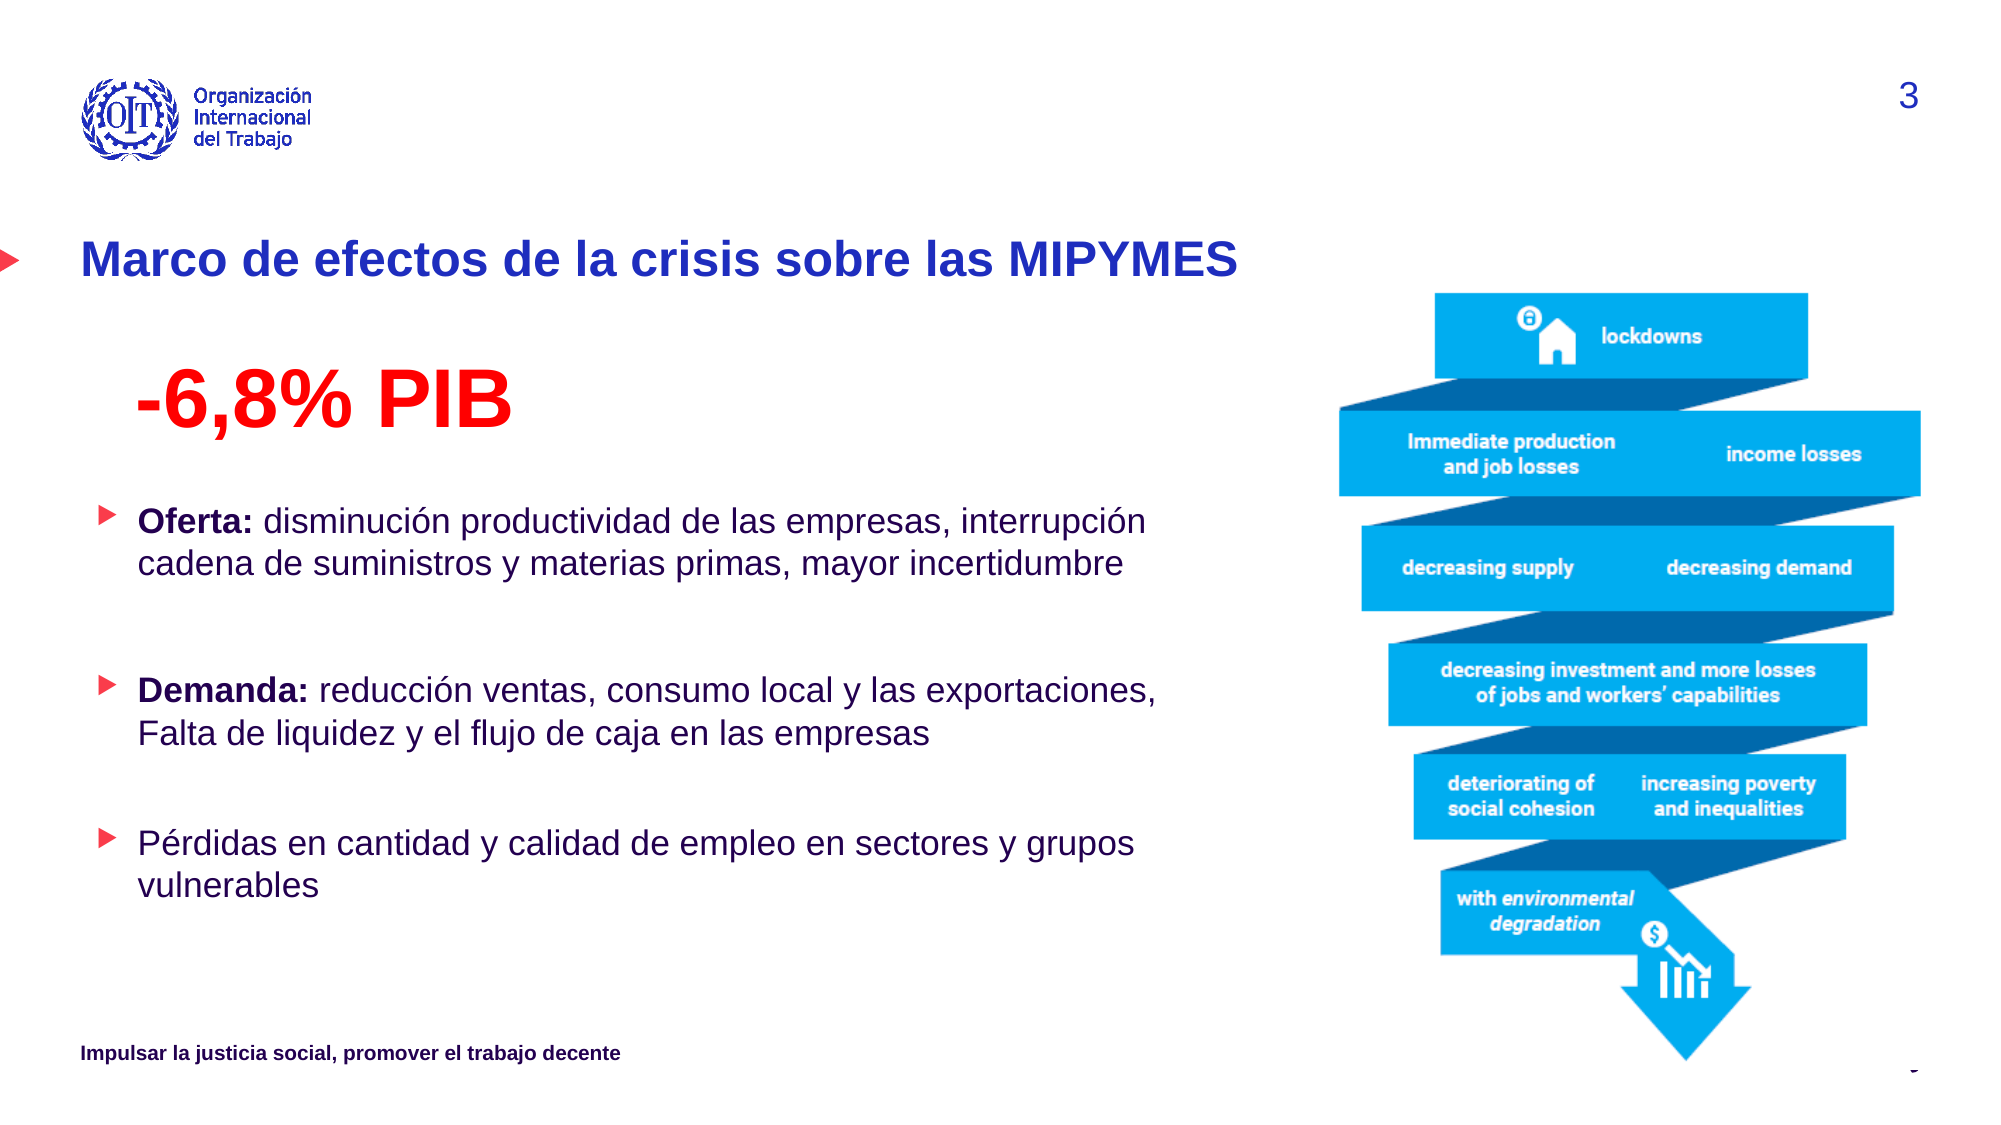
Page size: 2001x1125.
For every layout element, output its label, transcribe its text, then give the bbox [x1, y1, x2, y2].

picture [1314, 261, 1988, 1070]
list -6,8% PIB [135, 344, 737, 467]
footer Impulsar la justicia social, promover el trabajo decente [80, 1039, 1000, 1070]
picture [79, 78, 311, 161]
slide_number 3 [1830, 70, 1920, 119]
list Oferta: disminución productividad de las empresas, interrupción cadena de suministros y materias primas, mayor incertidumbre Demanda: reducción ventas, consumo local y las exportaciones, Falta de liquidez y el flujo de caja en las empresas Pérdidas en cantidad y calidad de empleo en sectores y grupos vulnerables [96, 497, 1193, 1070]
title Marco de efectos de la crisis sobre las MIPYMES [80, 233, 1920, 352]
